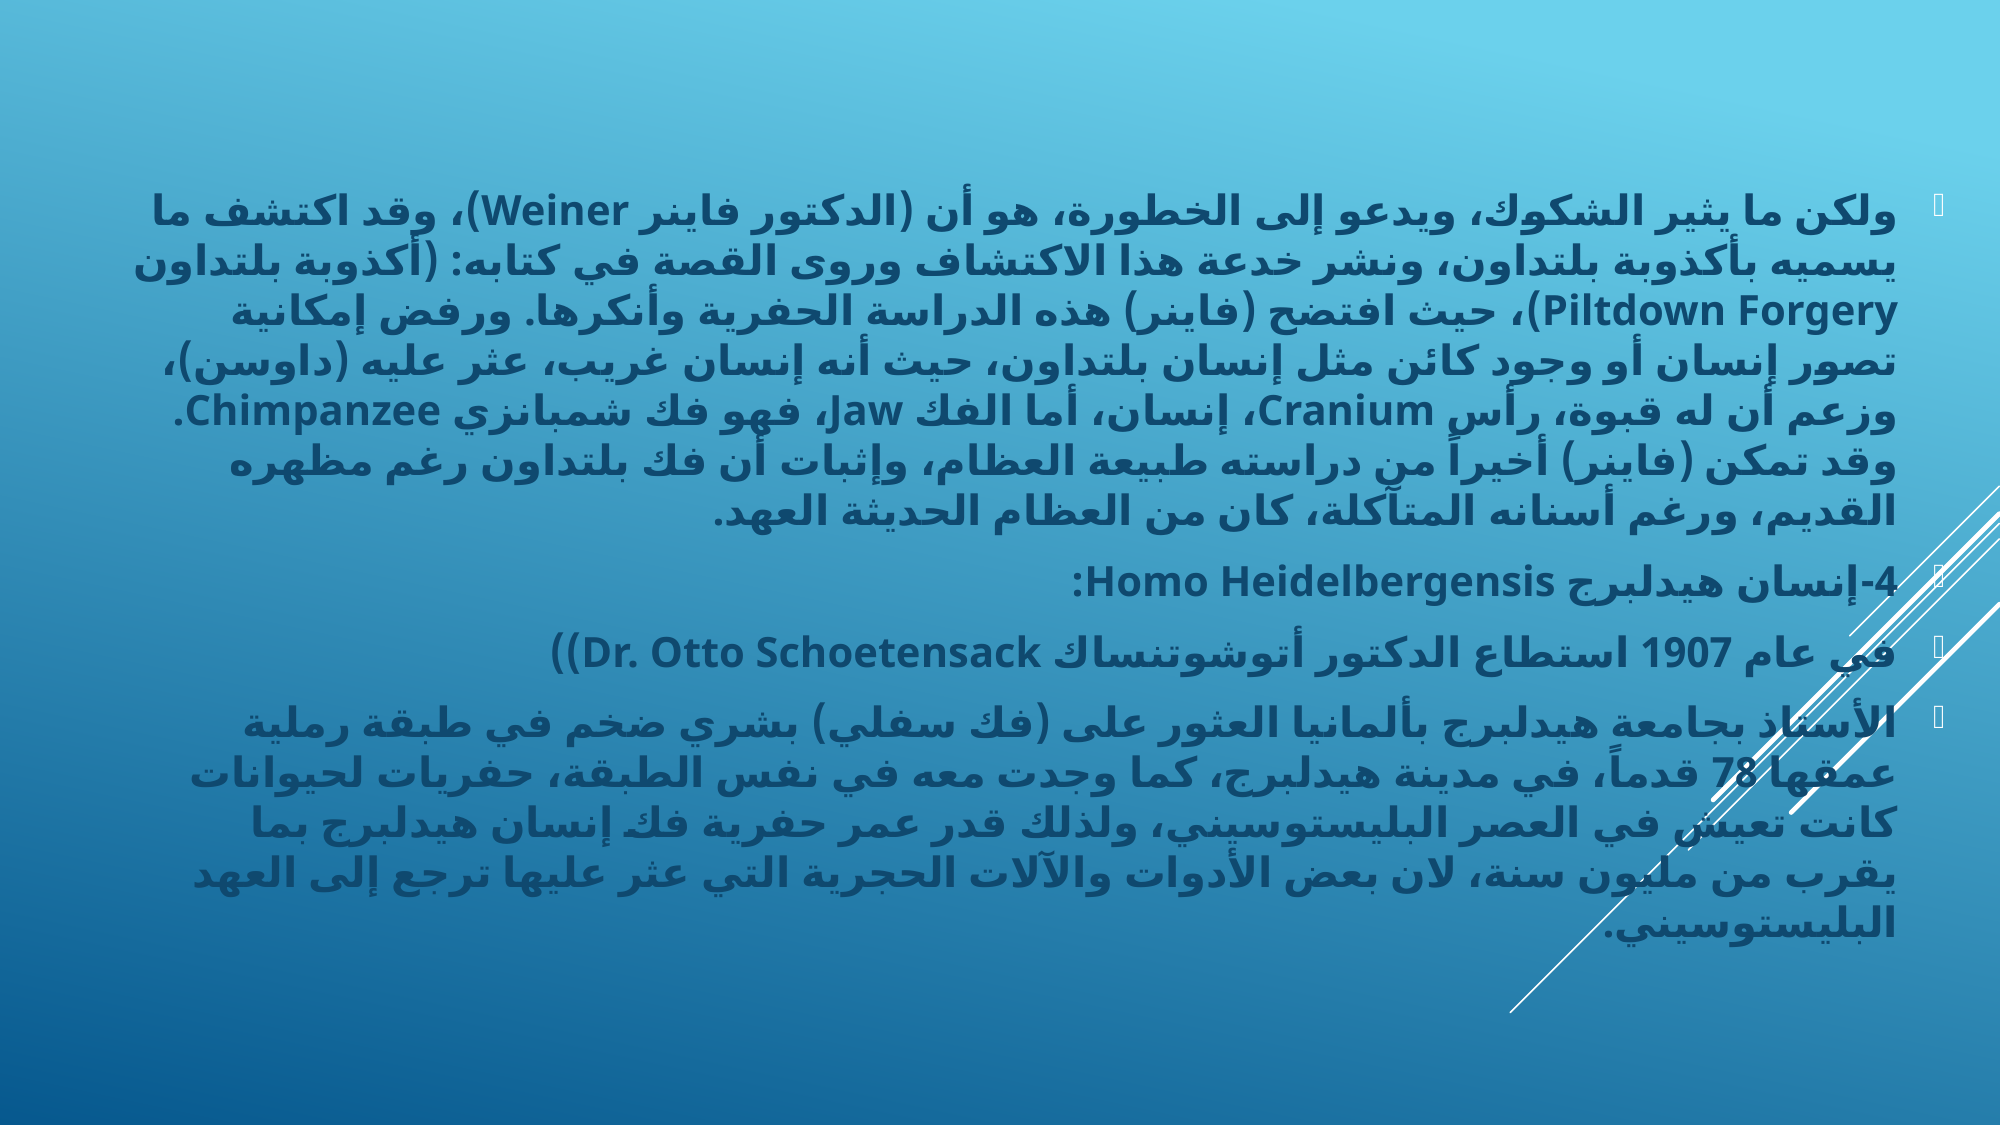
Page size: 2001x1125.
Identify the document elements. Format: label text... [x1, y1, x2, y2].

list ولكن ما يثير الشكوك، ويدعو إلى الخطورة، هو أن (الدكتور فاينر Weiner)، وقد اكتشف ما يسميه بأكذوبة بلتداون، ونشر خدعة هذا الاكتشاف وروى القصة في كتابه: (أكذوبة بلتداون Piltdown Forgery)، حيث افتضح (فاينر) هذه الدراسة الحفرية وأنكرها. ورفض إمكانية تصور إنسان أو وجود كائن مثل إنسان بلتداون، حيث أنه إنسان غريب، عثر عليه (داوسن)، وزعم أن له قبوة، رأس Cranium، إنسان، أما الفك Jaw، فهو فك شمبانزي Chimpanzee. وقد تمكن (فاينر) أخيراً من دراسته طبيعة العظام، وإثبات أن فك بلتداون رغم مظهره القديم، ورغم أسنانه المتآكلة، كان من العظام الحديثة العهد. 4- إنسان هيدلبرج Homo Heidelbergensis: في عام 1907 استطاع الدكتور أتوشوتنساك Dr. Otto Schoetensack)) الأستاذ بجامعة هيدلبرج بألمانيا العثور على (فك سفلي) بشري ضخم في طبقة رملية عمقها 78 قدماً، في مدينة هيدلبرج، كما وجدت معه في نفس الطبقة، حفريات لحيوانات كانت تعيش في العصر البليستوسيني، ولذلك قدر عمر حفرية فك إنسان هيدلبرج بما يقرب من مليون سنة، لان بعض الأدوات والآلات الحجرية التي عثر عليها ترجع إلى العهد البليستوسيني. [112, 112, 1961, 1089]
